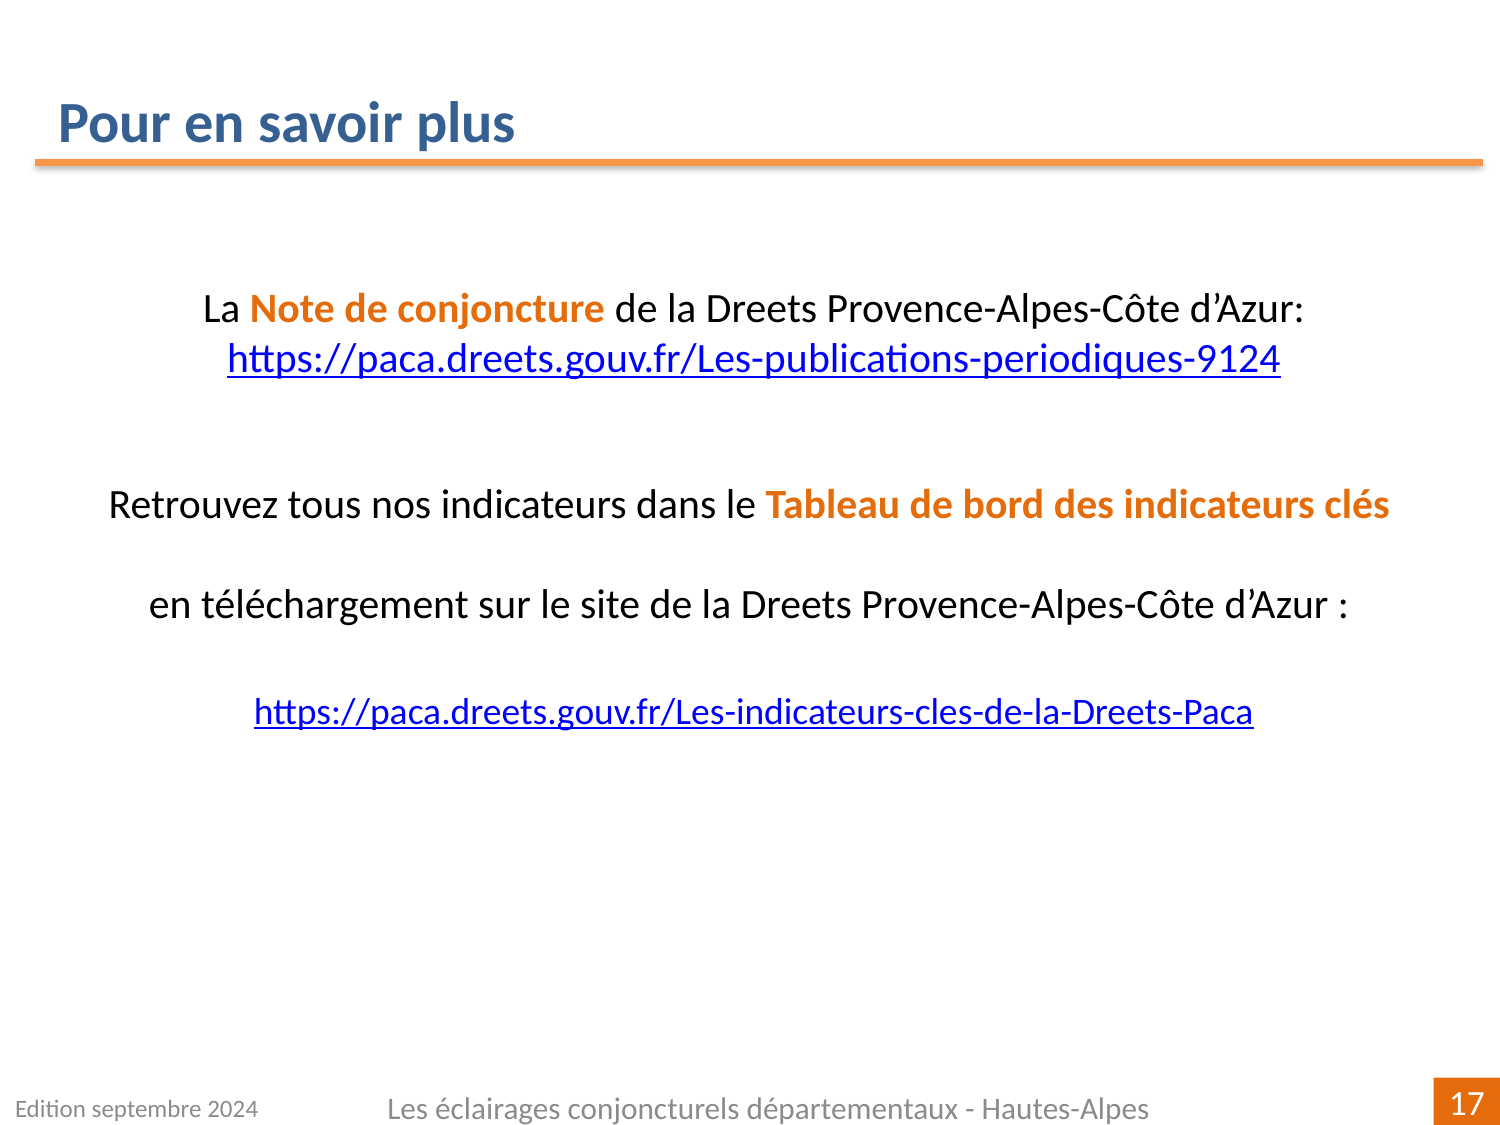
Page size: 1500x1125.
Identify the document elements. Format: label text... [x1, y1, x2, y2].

slide_number 17 [1433, 1077, 1500, 1125]
text_box La Note de conjoncture de la Dreets Provence-Alpes-Côte d’Azur: https://paca.dreets.gouv.fr/Les-publications-periodiques-9124 Retrouvez tous nos indicateurs dans le Tableau de bord des indicateurs clés en téléchargement sur le site de la Dreets Provence-Alpes-Côte d’Azur : https://paca.dreets.gouv.fr/Les-indicateurs-cles-de-la-Dreets-Paca [74, 183, 1434, 1017]
text_box Pour en savoir plus [43, 76, 1457, 158]
footer Les éclairages conjoncturels départementaux - Hautes-Alpes [350, 1077, 1249, 1125]
slide_number Edition septembre 2024 [0, 1077, 350, 1125]
